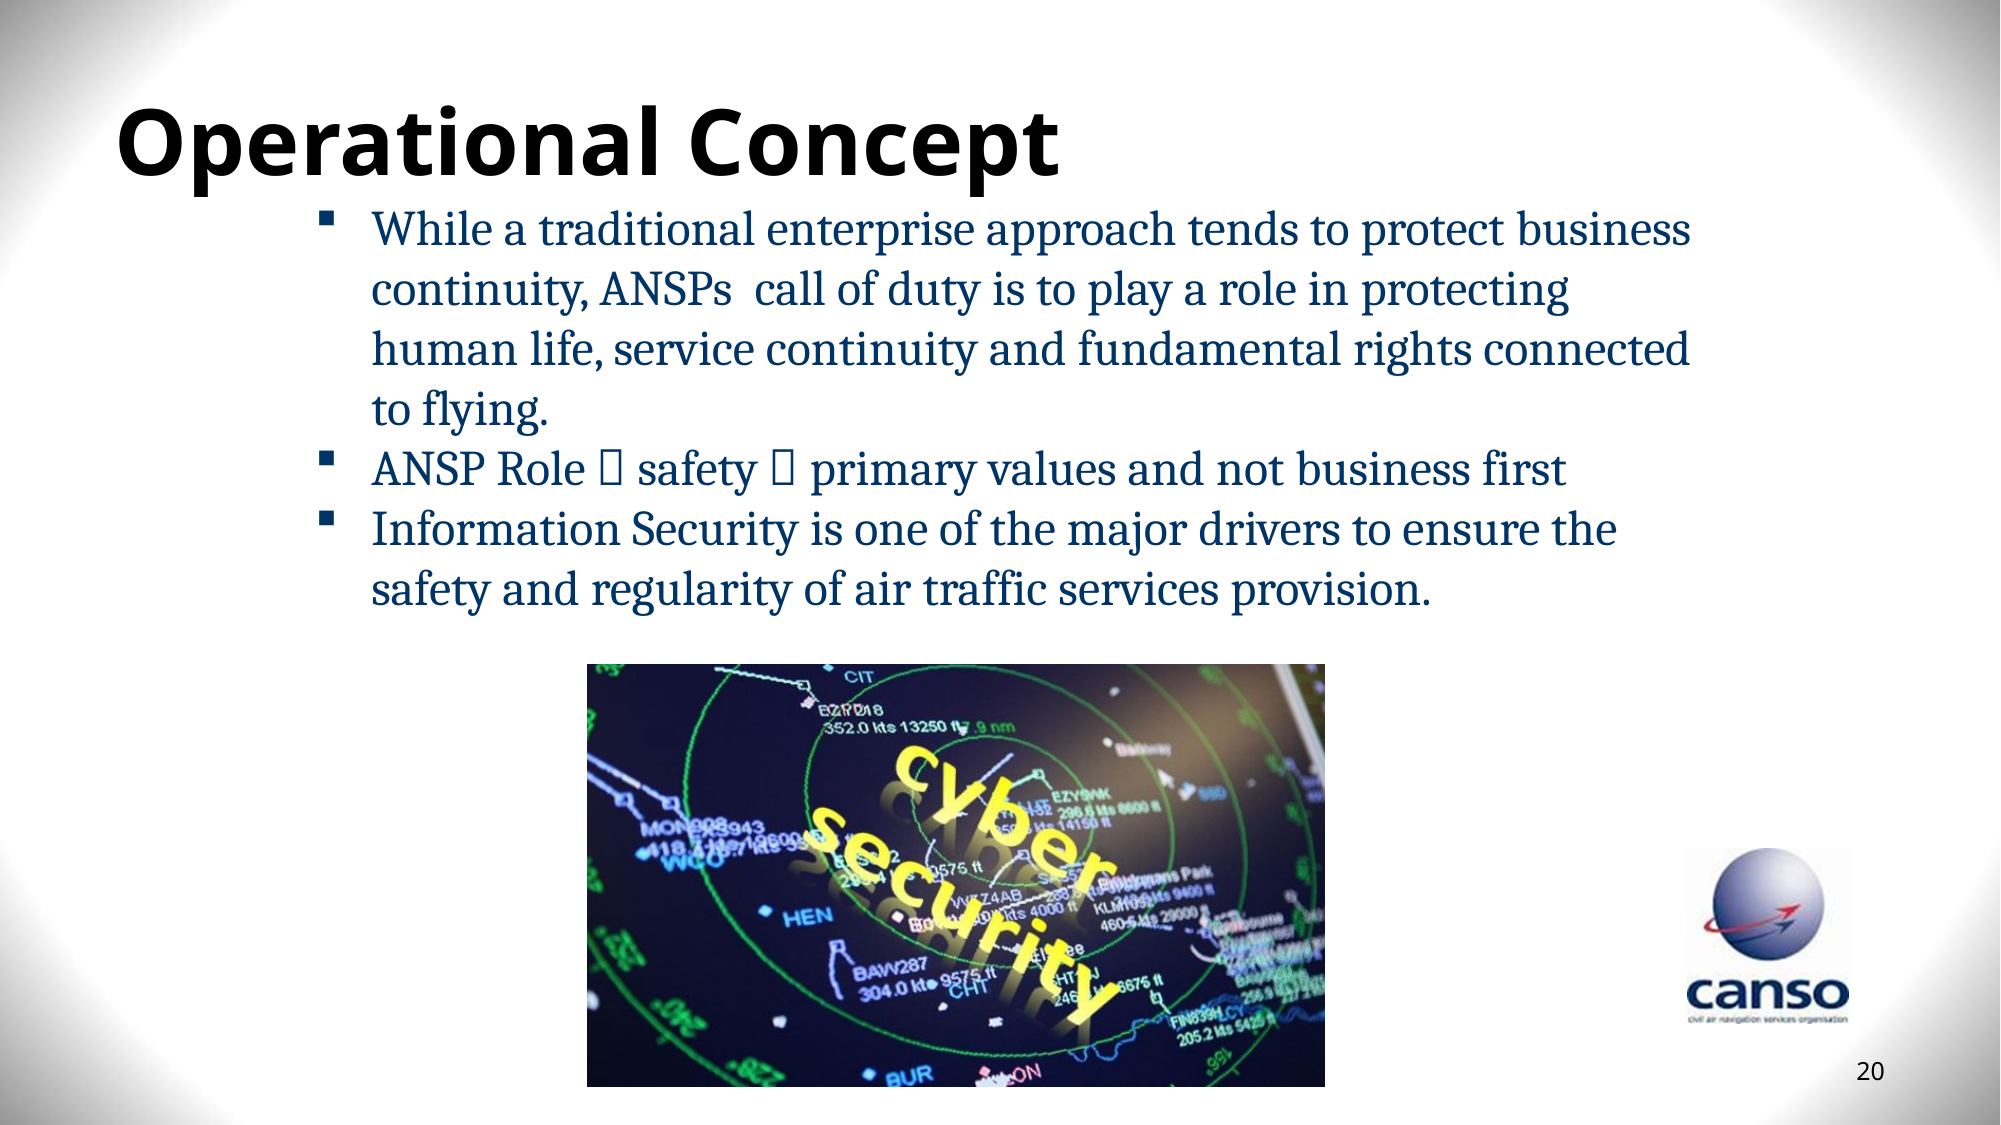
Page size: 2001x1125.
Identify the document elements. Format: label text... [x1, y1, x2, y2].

slide_number 20 [1433, 1042, 1900, 1103]
title Operational Concept [99, 45, 1900, 233]
picture [0, 0, 2001, 1125]
list While a traditional enterprise approach tends to protect business continuity, ANSPs call of duty is to play a role in protecting human life, service continuity and fundamental rights connected to flying. ANSP Role  safety  primary values and not business first Information Security is one of the major drivers to ensure the safety and regularity of air traffic services provision. [225, 187, 1709, 733]
